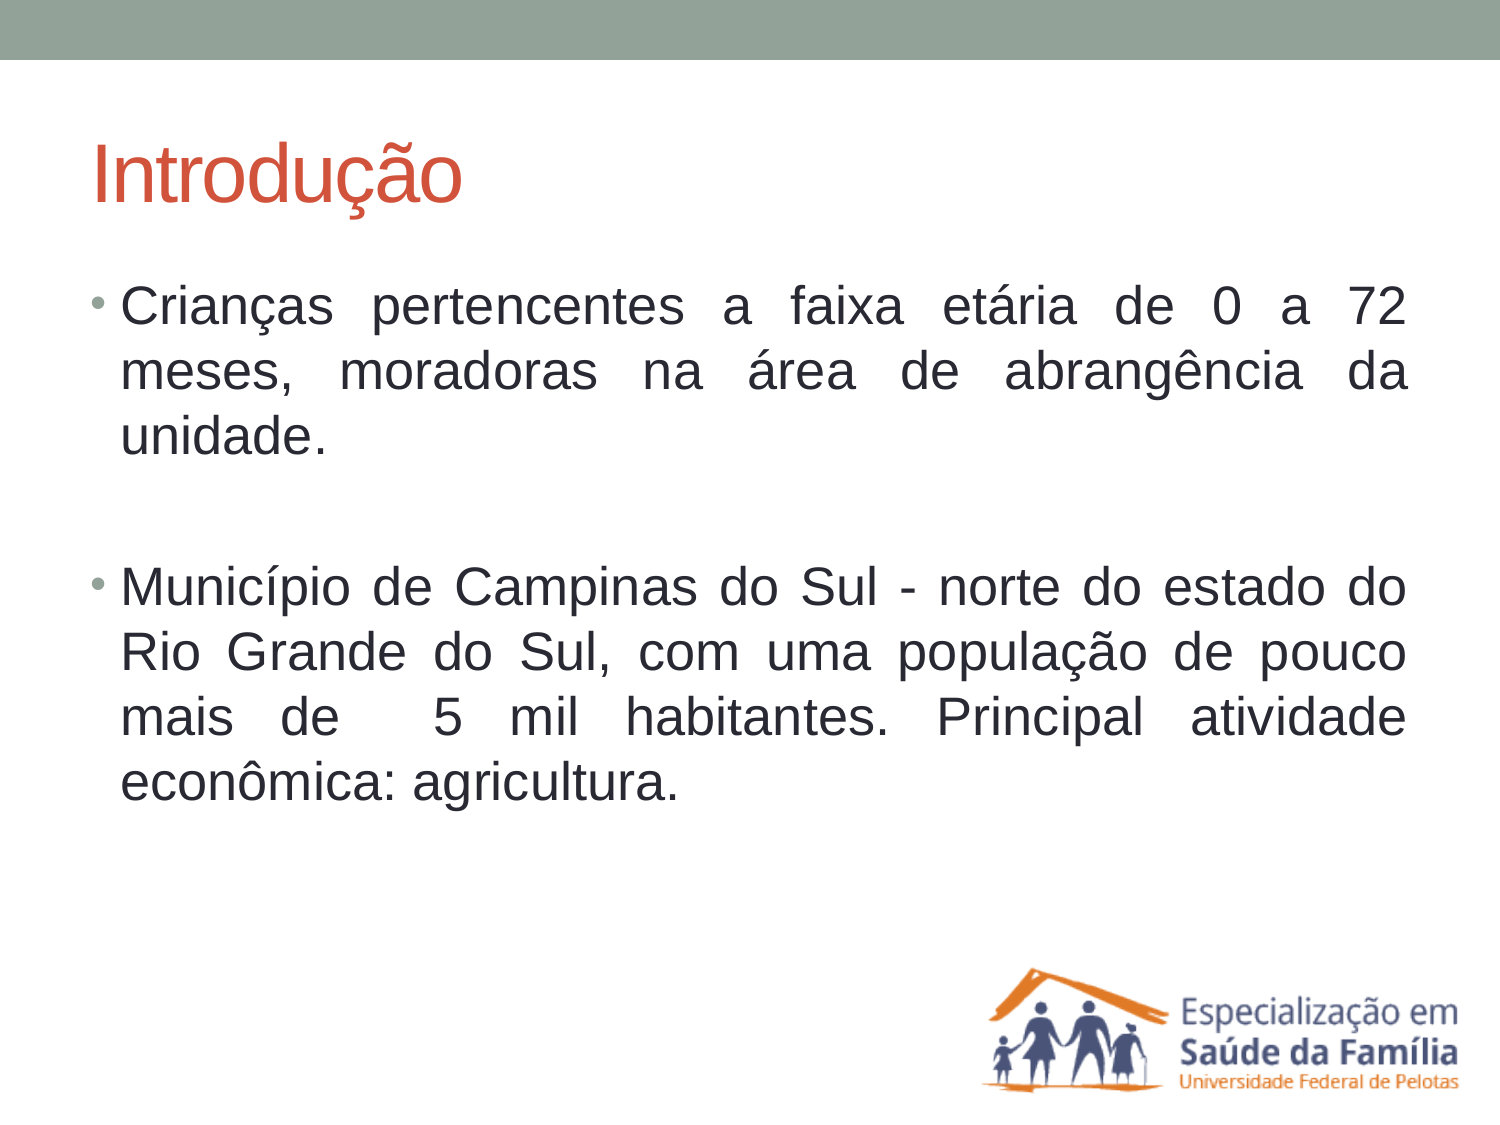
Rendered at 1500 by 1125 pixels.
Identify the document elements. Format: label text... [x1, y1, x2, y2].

picture [970, 963, 1478, 1102]
title Introdução [75, 87, 1425, 250]
list Crianças pertencentes a faixa etária de 0 a 72 meses, moradoras na área de abrangência da unidade. Município de Campinas do Sul - norte do estado do Rio Grande do Sul, com uma população de pouco mais de 5 mil habitantes. Principal atividade econômica: agricultura. [75, 262, 1425, 1063]
